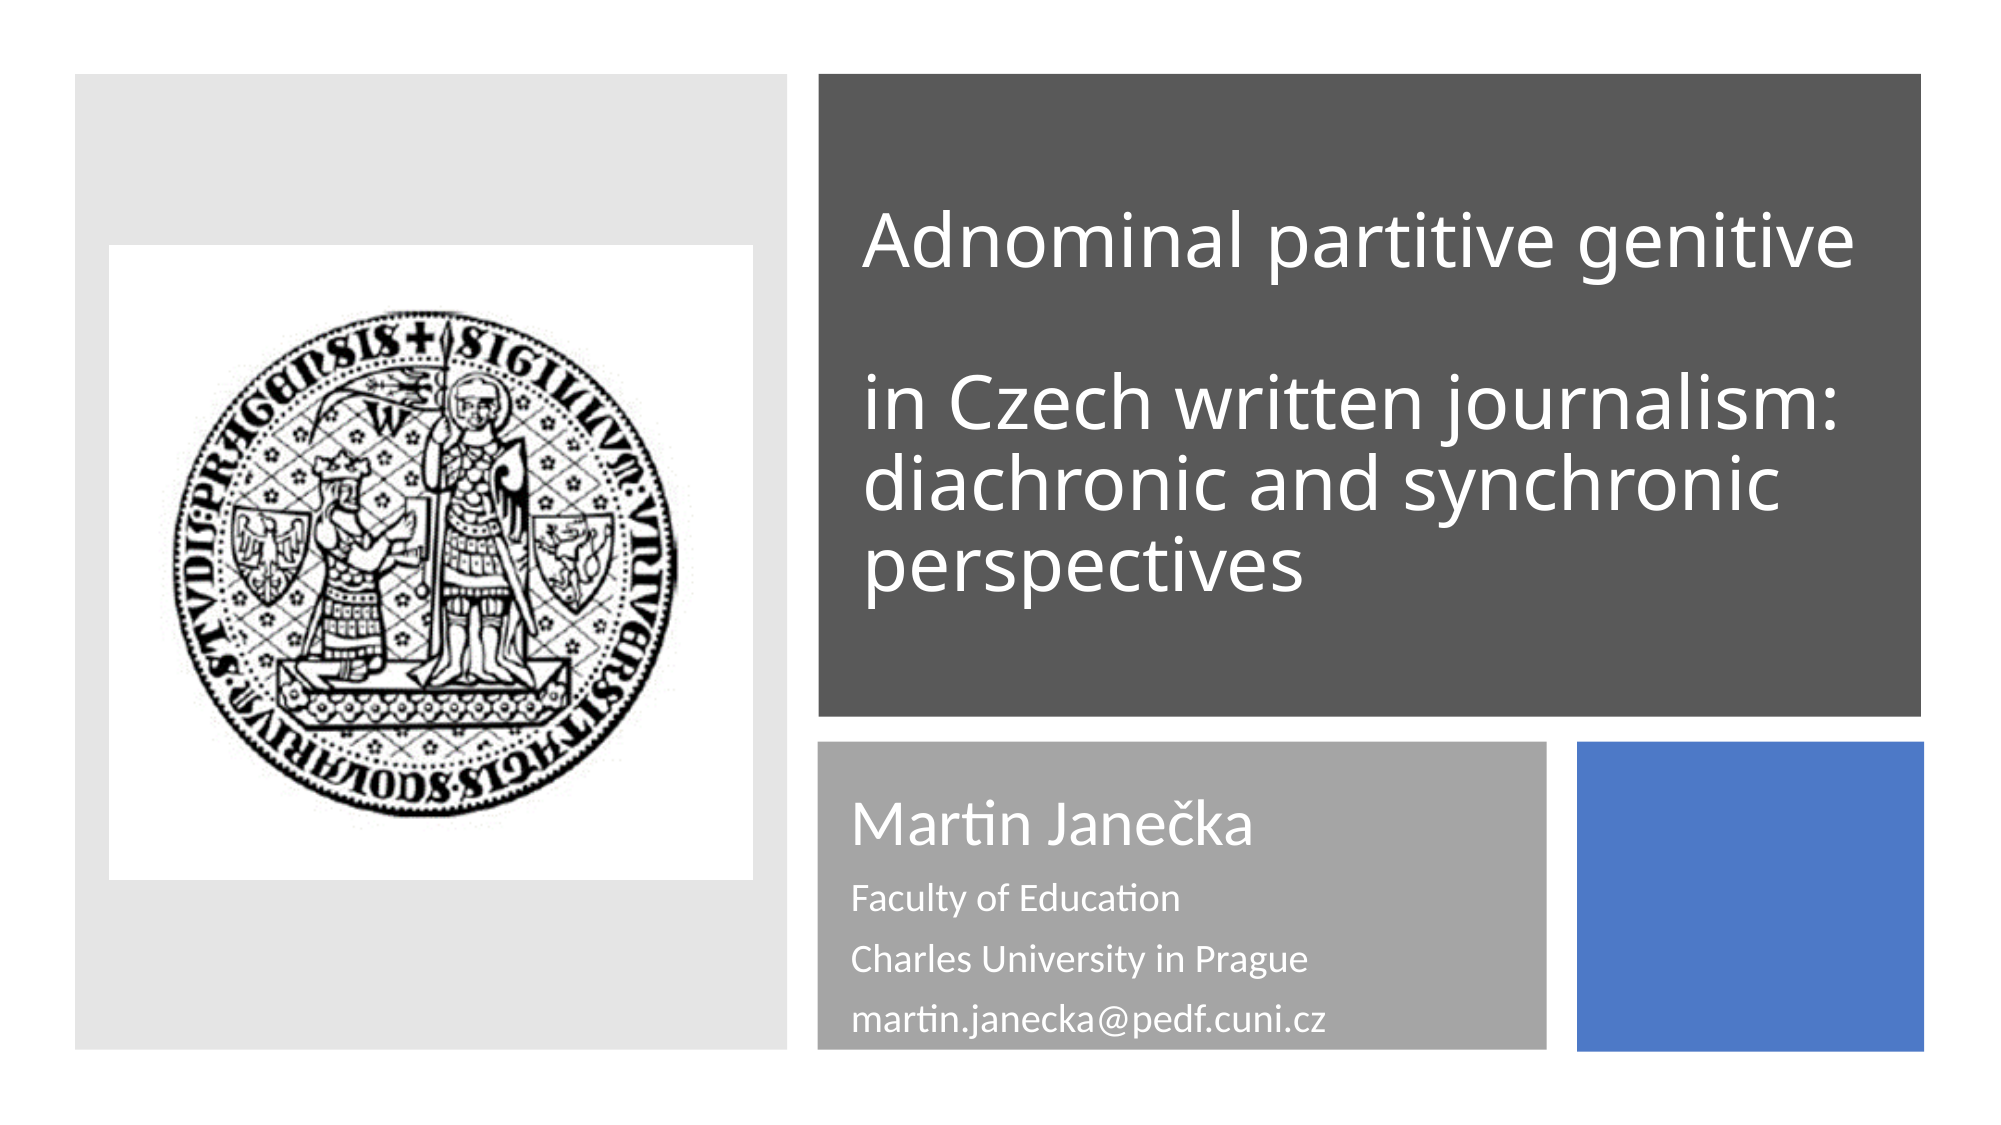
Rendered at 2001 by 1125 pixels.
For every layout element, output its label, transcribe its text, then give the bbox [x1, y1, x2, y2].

text_box [1576, 741, 1925, 1053]
text_box [74, 73, 788, 1051]
text_box [817, 73, 1922, 718]
text_box [817, 741, 1548, 1051]
subtitle Martin Janečka Faculty of Education Charles University in Prague martin.janecka@pedf.cuni.cz [835, 741, 1547, 1050]
title Adnominal partitive genitive in Czech written journalism: diachronic and synchronic perspectives [847, 160, 1891, 651]
picture [109, 245, 753, 880]
